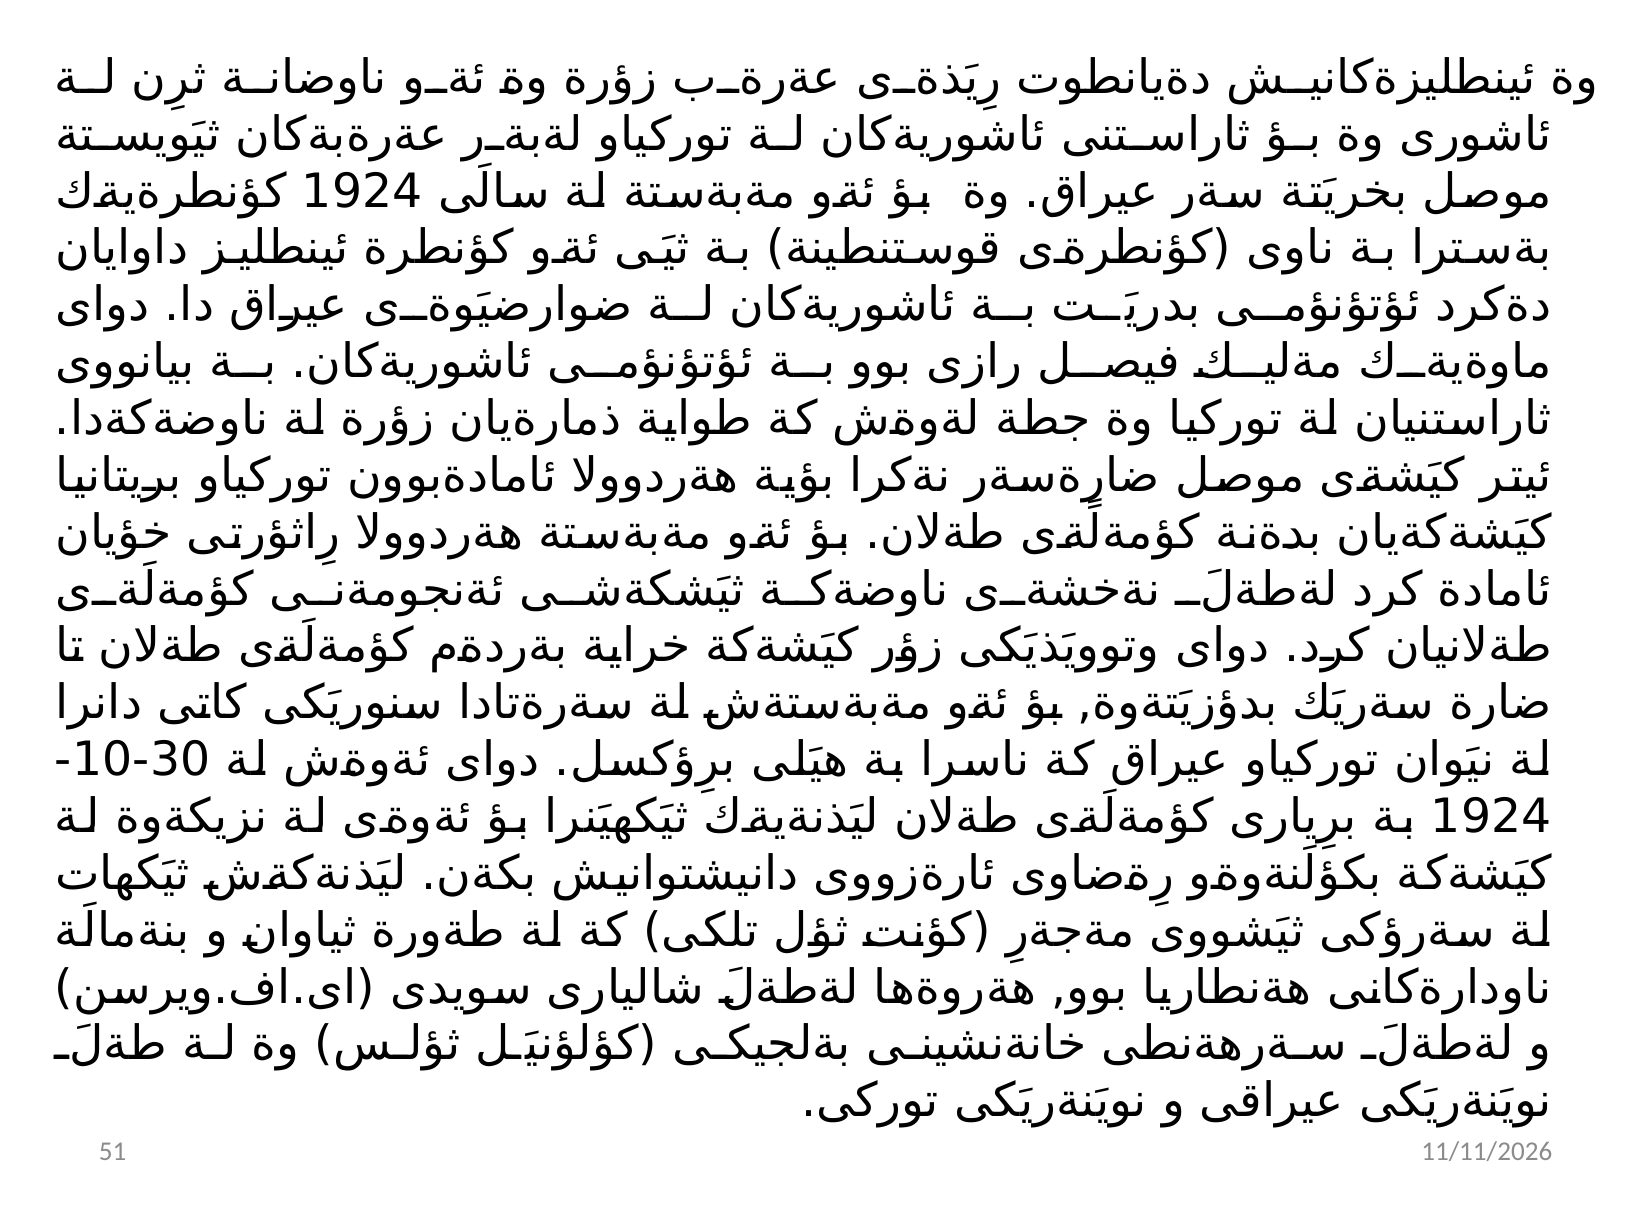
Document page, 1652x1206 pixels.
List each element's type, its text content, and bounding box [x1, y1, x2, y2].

list وة ئينطليزةكانيش دةيانطوت رِيَذةى عةرةب زؤرة وة ئةو ناوضانة ثرِن لة ئاشورى وة بؤ ثاراستنى ئاشوريةكان لة توركياو لةبةر عةرةبةكان ثيَويستة موصل بخريَتة سةر عيراق. وة بؤ ئةو مةبةستة لة سالَى 1924 كؤنطرةيةك بةسترا بة ناوى (كؤنطرةى قوستنطينة) بة ثيَى ئةو كؤنطرة ئينطليز داوايان دةكرد ئؤتؤنؤمى بدريَت بة ئاشوريةكان لة ضوارضيَوةى عيراق دا. دواى ماوةيةك مةليك فيصل رازى بوو بة ئؤتؤنؤمى ئاشوريةكان. بة بيانووى ثاراستنيان لة توركيا وة جطة لةوةش كة طواية ذمارةيان زؤرة لة ناوضةكةدا. ئيتر كيَشةى موصل ضارةسةر نةكرا بؤية هةردوولا ئامادةبوون توركياو بريتانيا كيَشةكةيان بدةنة كؤمةلًةى طةلان. بؤ ئةو مةبةستة هةردوولا رِاثؤرتى خؤيان ئامادة كرد لةطةلَ نةخشةى ناوضةكة ثيَشكةشى ئةنجومةنى كؤمةلَةى طةلانيان كرد. دواى وتوويَذيَكى زؤر كيَشةكة خراية بةردةم كؤمةلَةى طةلان تا ضارة سةريَك بدؤزيَتةوة, بؤ ئةو مةبةستةش لة سةرةتادا سنوريَكى كاتى دانرا لة نيَوان توركياو عيراق كة ناسرا بة هيَلى برِؤكسل. دواى ئةوةش لة 30-10-1924 بة برِيارى كؤمةلَةى طةلان ليَذنةيةك ثيَكهيَنرا بؤ ئةوةى لة نزيكةوة لة كيَشةكة بكؤلَنةوةو رِةضاوى ئارةزووى دانيشتوانيش بكةن. ليَذنةكةش ثيَكهات لة سةرؤكى ثيَشووى مةجةرِ (كؤنت ثؤل تلكى) كة لة طةورة ثياوان و بنةمالَة ناودارةكانى هةنطاريا بوو, هةروةها لةطةلَ شاليارى سويدى (اى.اف.ويرسن) و لةطةلَ سةرهةنطى خانةنشينى بةلجيكى (كؤلؤنيَل ثؤلس) وة لة طةلَ نويَنةريَكى عيراقى و نويَنةريَكى توركى. [38, 37, 1615, 1155]
slide_number 52 [82, 1117, 468, 1182]
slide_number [1183, 1117, 1569, 1182]
